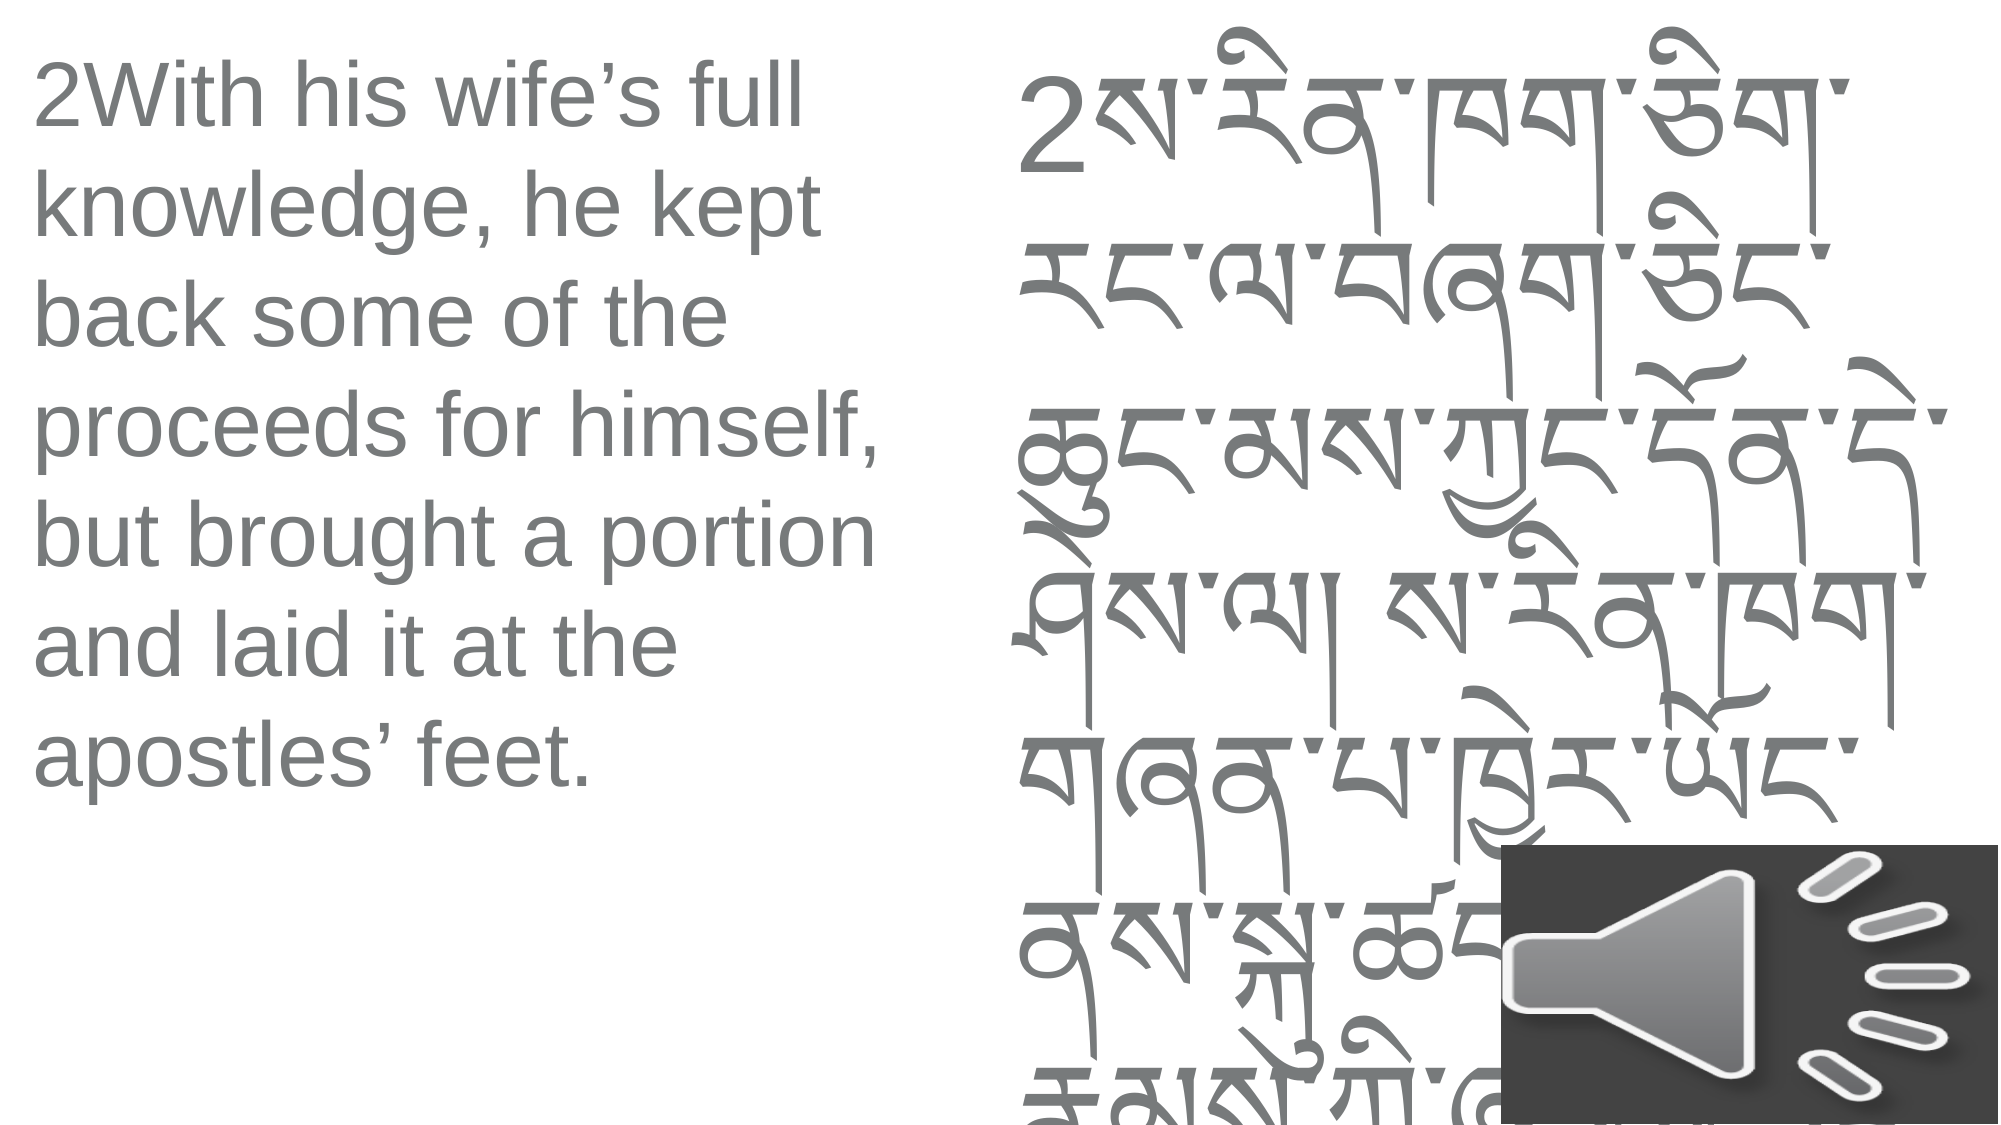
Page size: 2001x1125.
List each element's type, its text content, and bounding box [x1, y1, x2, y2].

text_box 2ས་རིན་ཁག་ཅིག་རང་ལ་བཞག་ཅིང་ཆུང་མས་ཀྱང་དོན་དེ་ཤེས༌ལ། ས་རིན་ཁག་གཞན་པ་ཁྱེར་ཡོང་ནས་སྐུ་ཚབ་པ་རྣམས་ཀྱི་ཞབས་དྲུང་དུ་བཞག་གོ། [999, 27, 2000, 1104]
picture [1500, 843, 2000, 1125]
text_box 2With his wife’s full knowledge, he kept back some of the proceeds for himself, but brought a portion and laid it at the apostles’ feet. [18, 27, 973, 1104]
